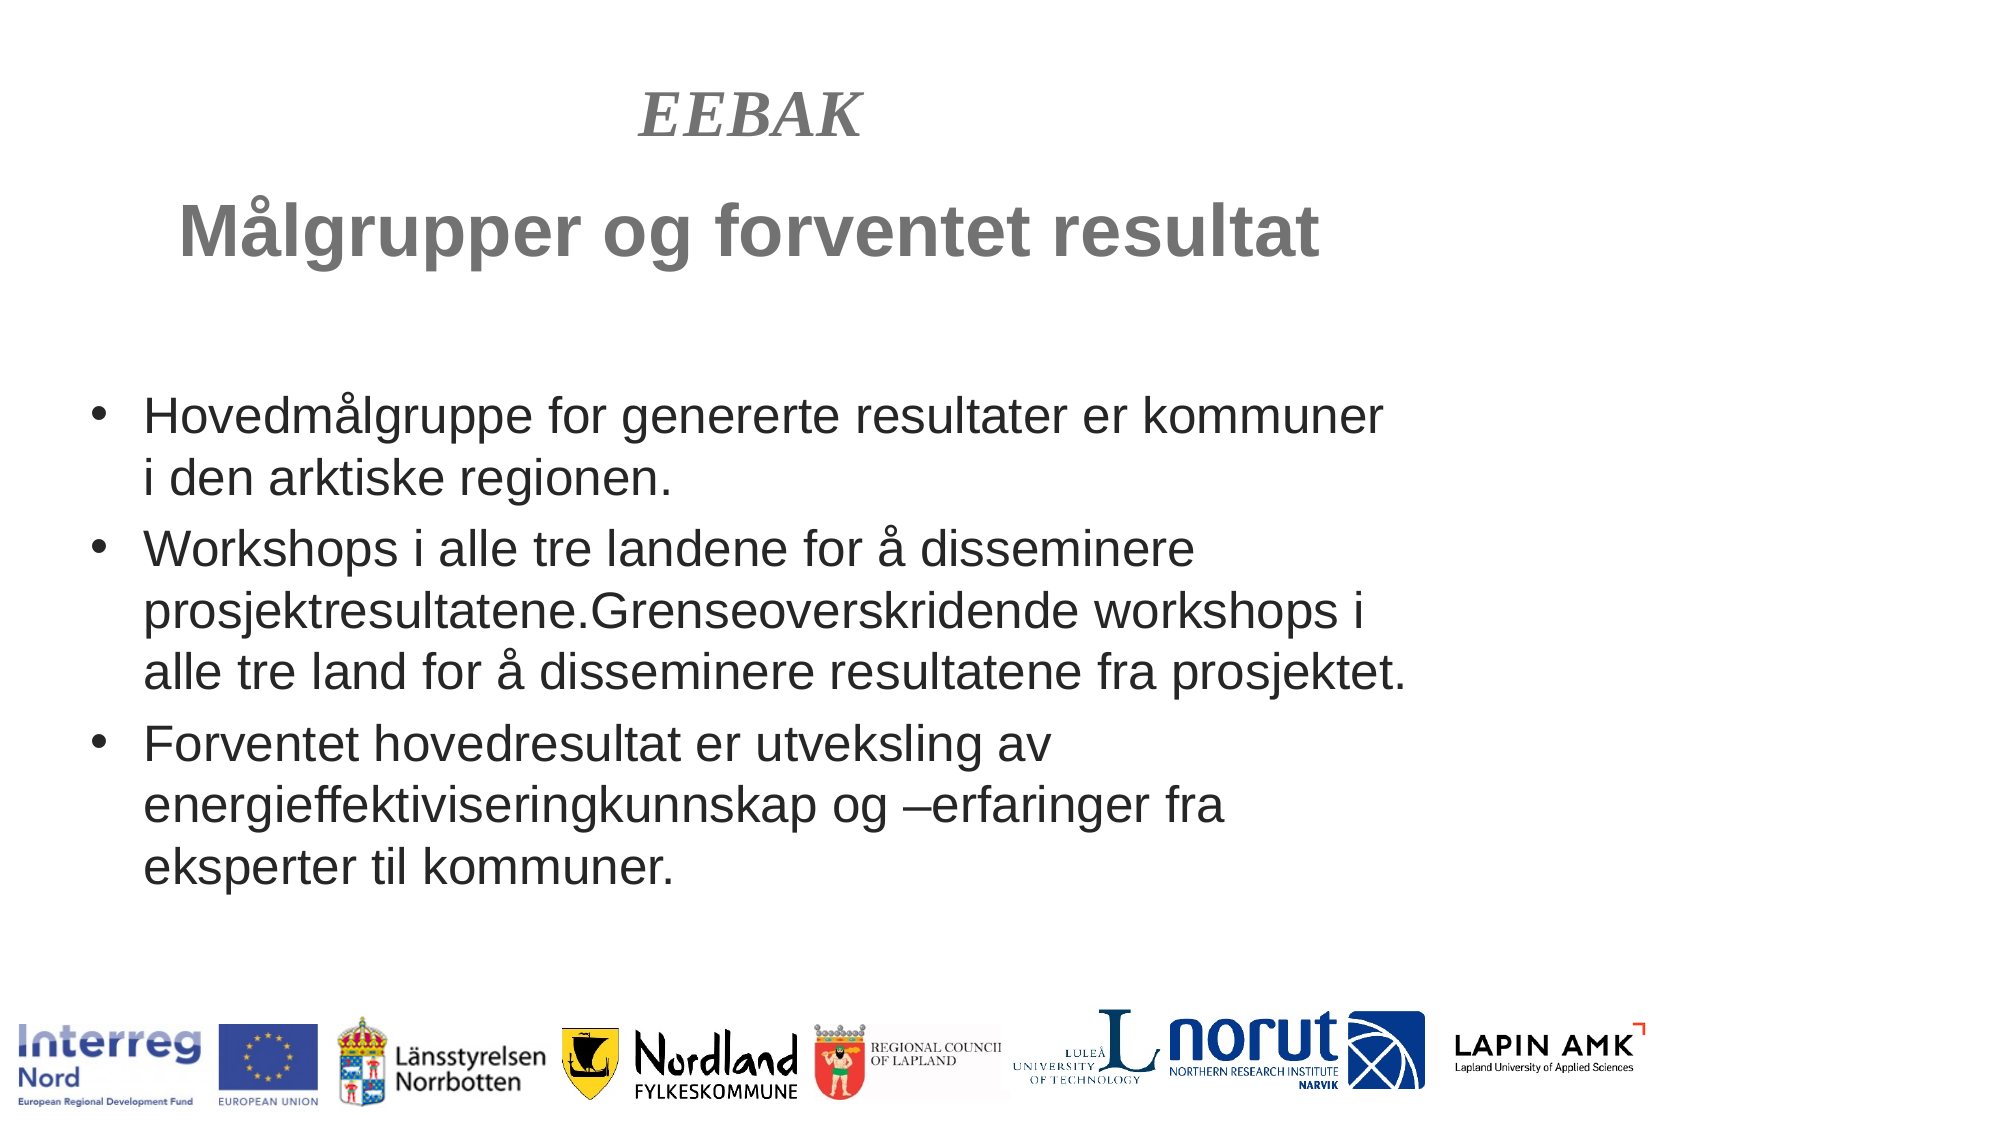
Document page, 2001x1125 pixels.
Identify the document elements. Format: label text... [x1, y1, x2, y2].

picture [814, 1003, 1666, 1100]
picture [17, 1004, 797, 1125]
text_box Målgrupper og forventet resultat [74, 200, 1425, 338]
text_box EEBAK [74, 62, 1425, 200]
text_box Hovedmålgruppe for genererte resultater er kommuner i den arktiske regionen. Workshops i alle tre landene for å disseminere prosjektresultatene.Grenseoverskridende workshops i alle tre land for å disseminere resultatene fra prosjektet. Forventet hovedresultat er utveksling av energieffektiviseringkunnskap og –erfaringer fra eksperter til kommuner. [74, 374, 1425, 963]
